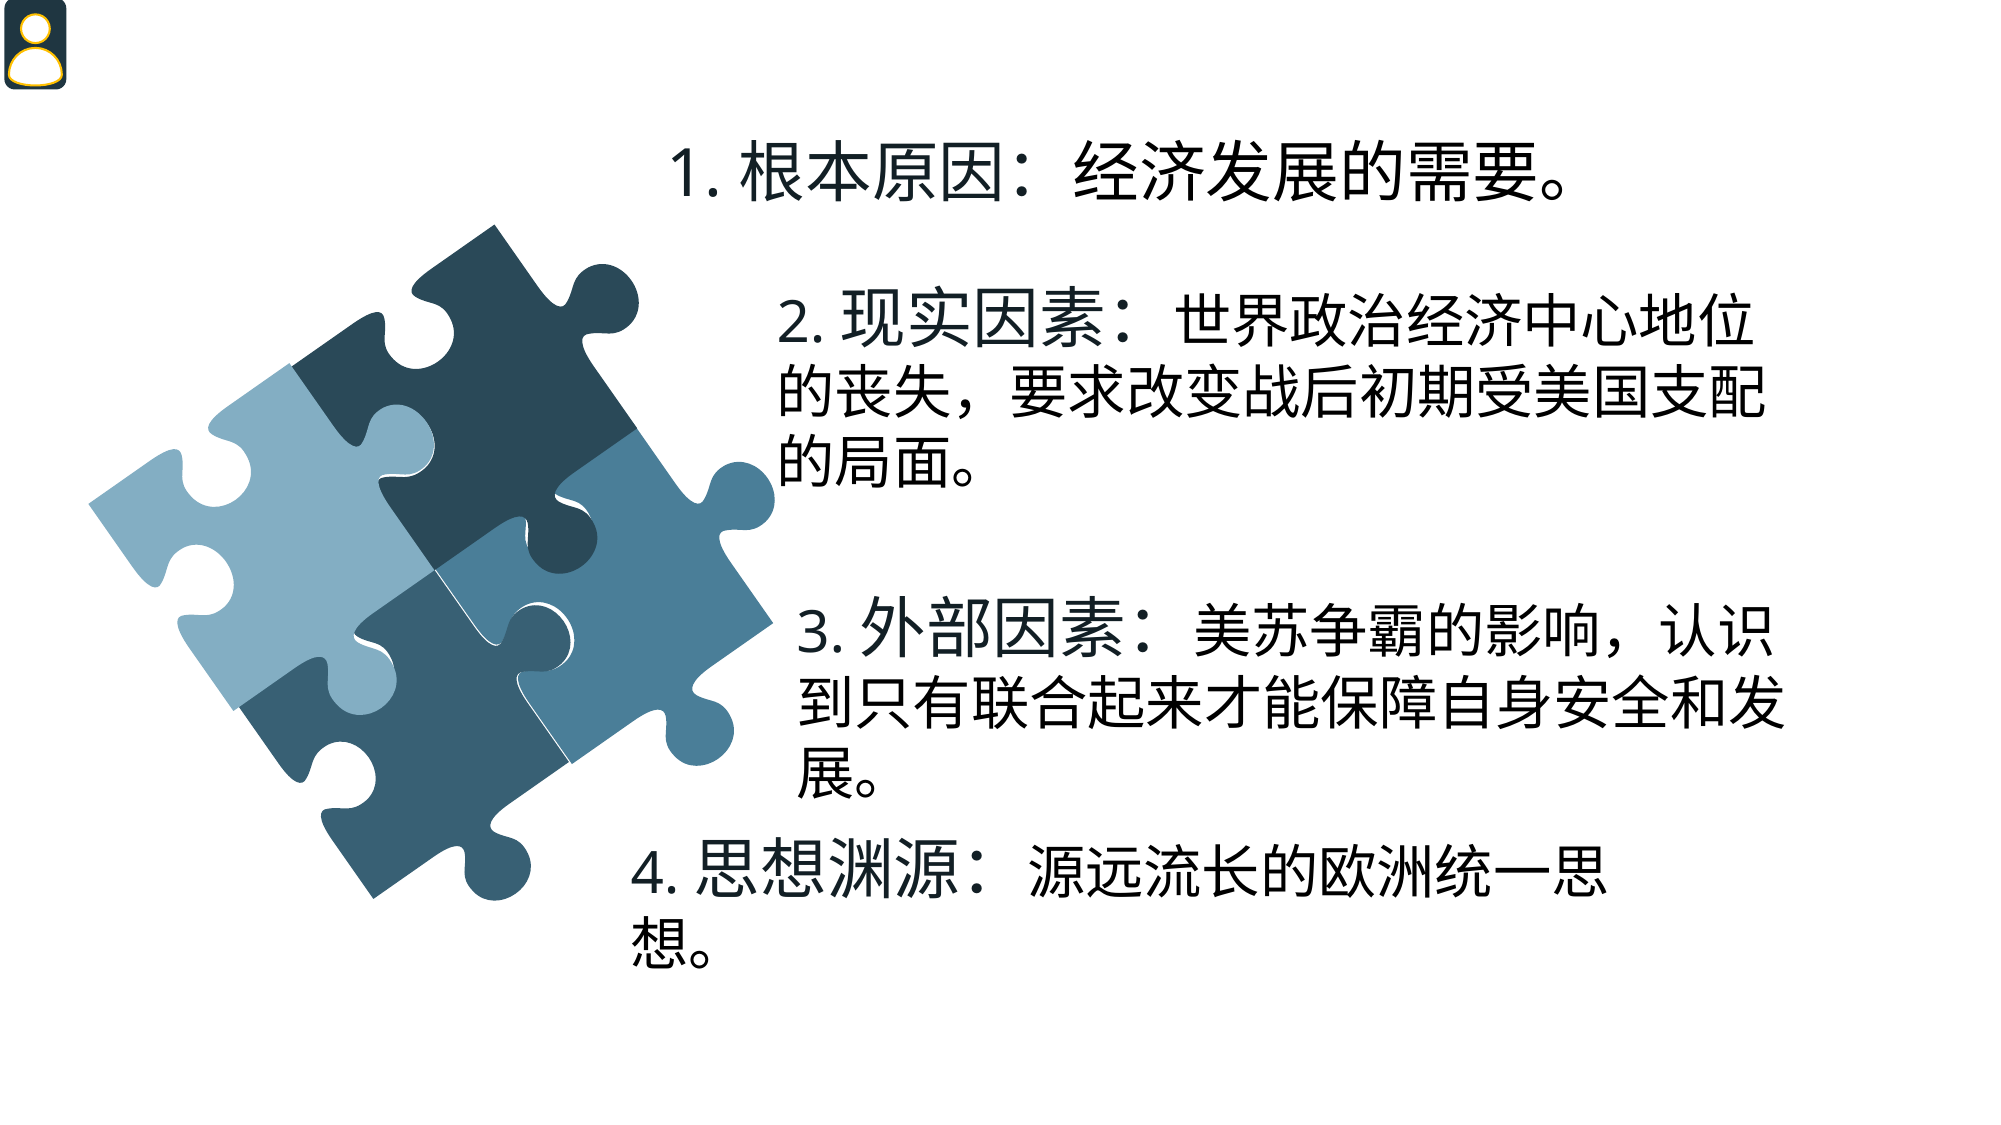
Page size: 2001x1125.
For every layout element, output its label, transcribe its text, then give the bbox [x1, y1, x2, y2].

text_box 4.思想渊源：源远流长的欧洲统一思想。 [615, 819, 1680, 984]
text_box [3, 0, 68, 91]
text_box [19, 13, 51, 45]
text_box [239, 570, 571, 901]
text_box 3.外部因素：美苏争霸的影响，认识到只有联合起来才能保障自身安全和发展。 [781, 578, 1845, 884]
text_box [436, 429, 774, 766]
text_box [292, 224, 639, 574]
text_box [88, 363, 435, 715]
text_box [7, 46, 63, 87]
text_box 2.现实因素：世界政治经济中心地位的丧失，要求改变战后初期受美国支配的局面。 [761, 267, 1826, 573]
text_box 1.根本原因：经济发展的需要。 [651, 122, 1715, 217]
